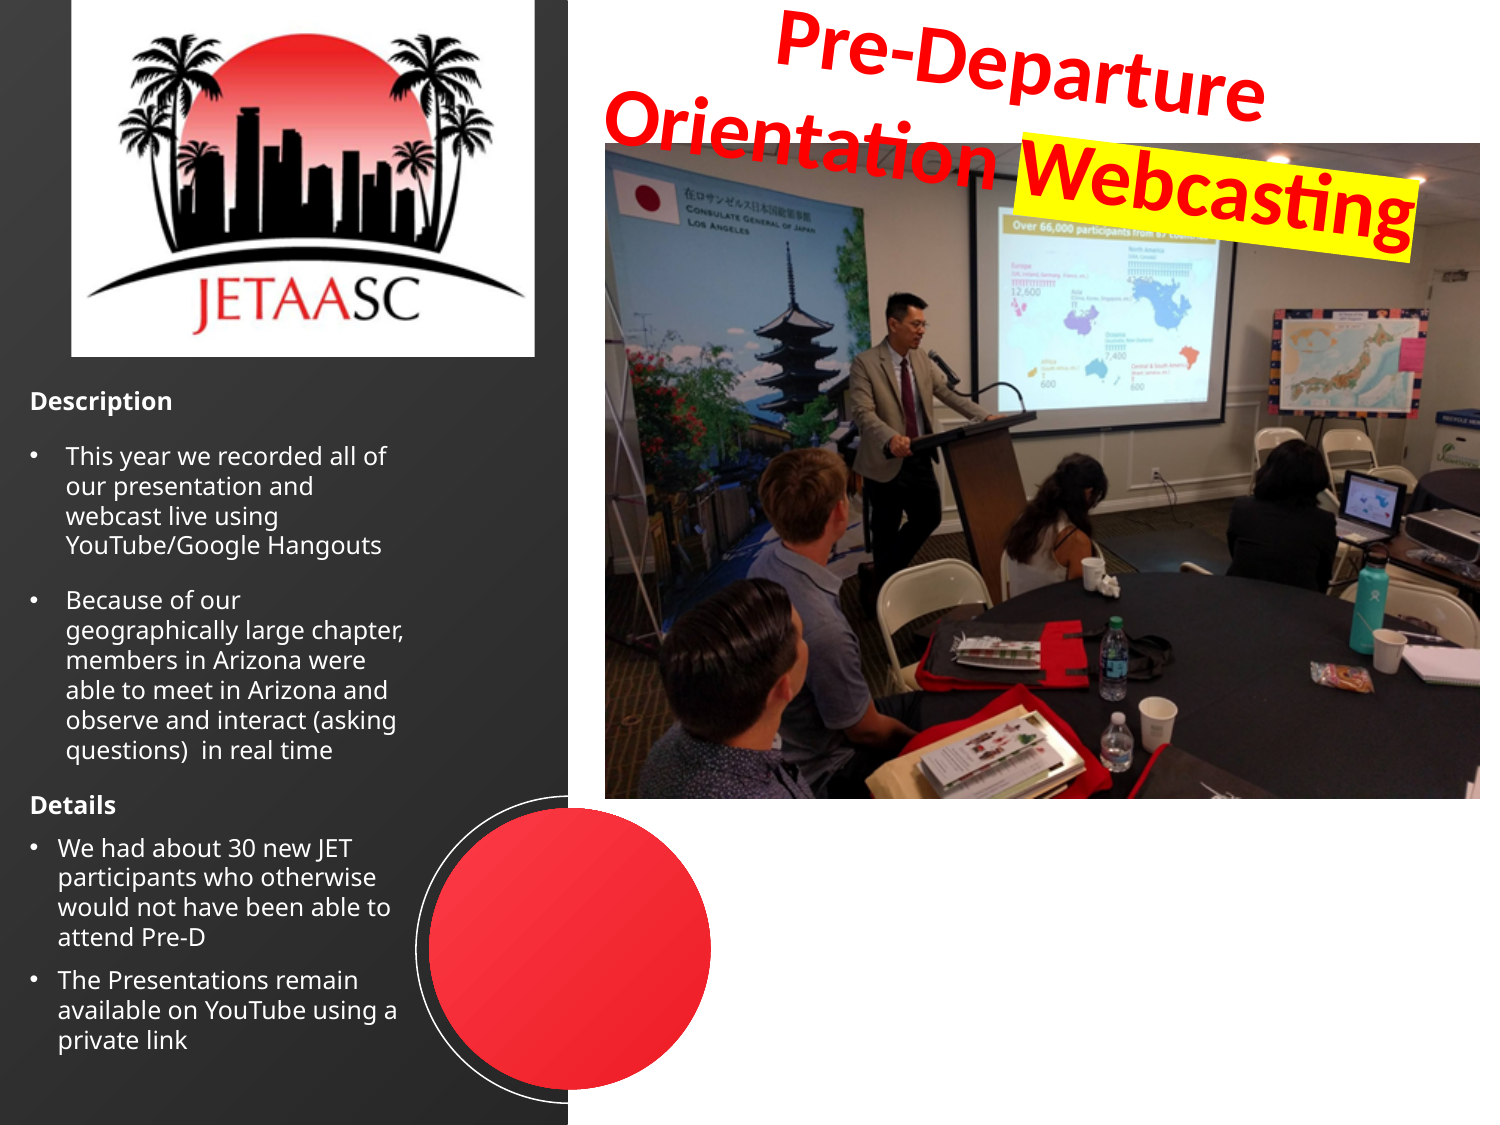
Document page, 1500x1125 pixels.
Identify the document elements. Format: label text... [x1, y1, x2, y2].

text_box Pre-Departure Orientation Webcasting [581, 0, 1453, 164]
picture [605, 143, 1480, 799]
picture [71, 0, 536, 357]
list Description This year we recorded all of our presentation and webcast live using YouTube/Google Hangouts Because of our geographically large chapter, members in Arizona were able to meet in Arizona and observe and interact (asking questions) in real time Details We had about 30 new JET participants who otherwise would not have been able to attend Pre-D The Presentations remain available on YouTube using a private link [22, 377, 415, 1051]
